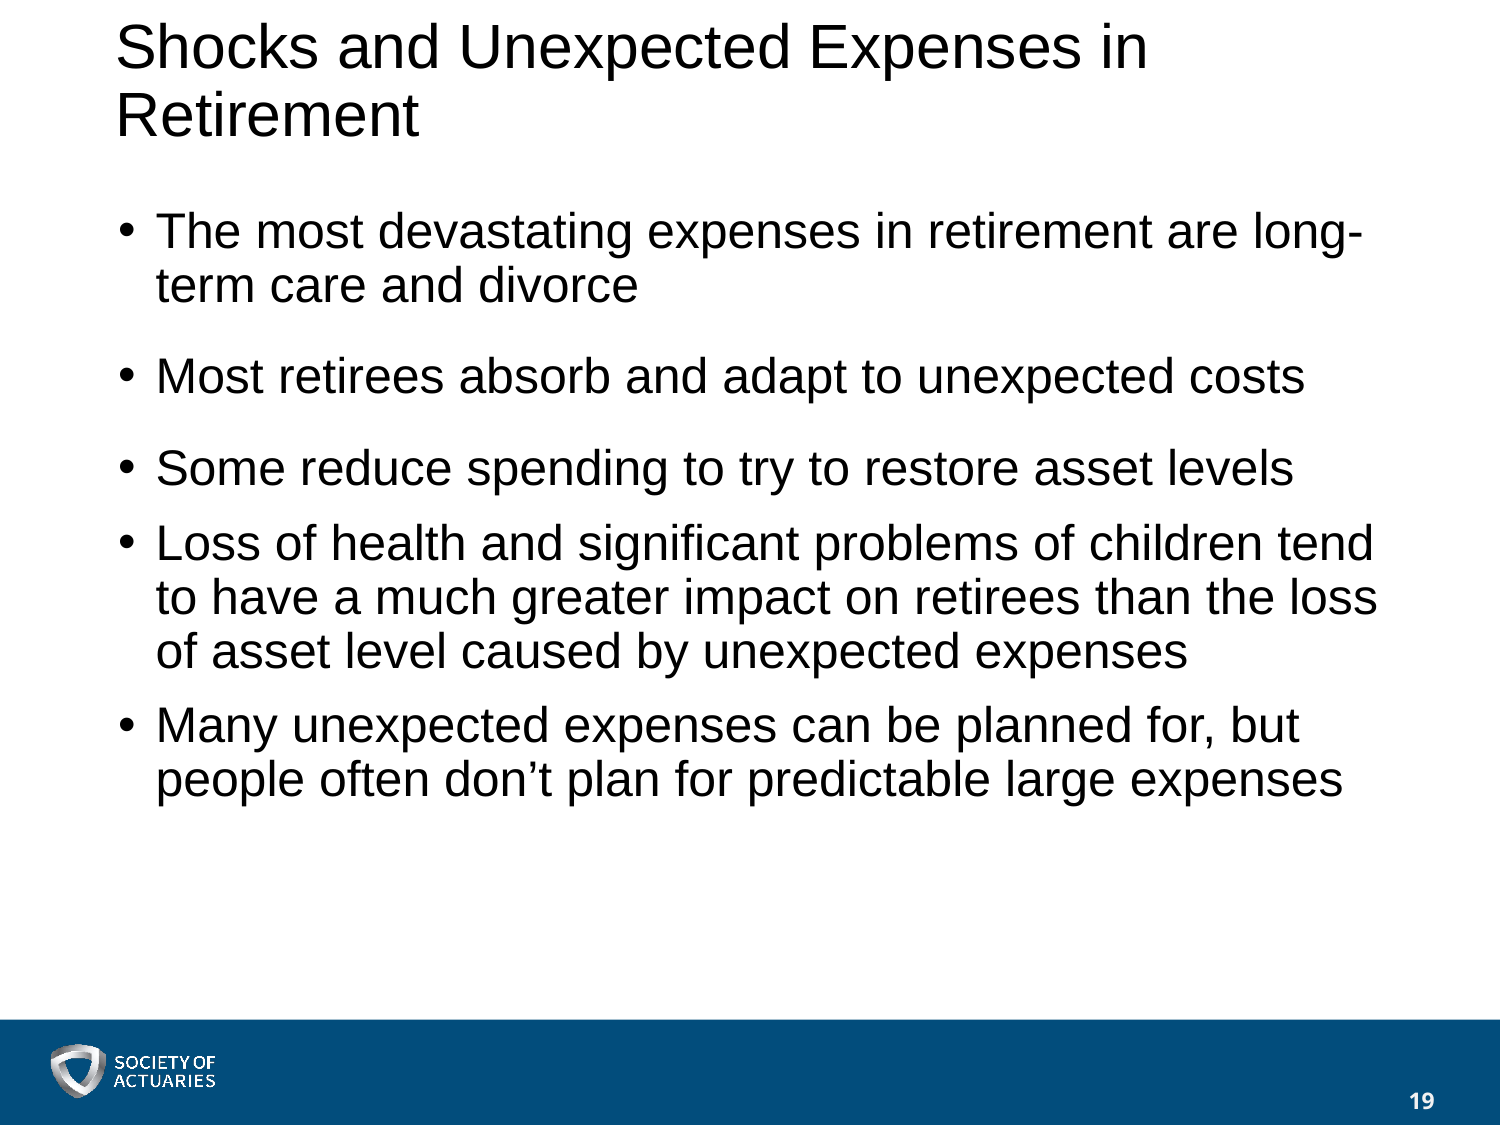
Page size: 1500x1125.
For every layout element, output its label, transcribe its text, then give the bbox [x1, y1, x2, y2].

title Shocks and Unexpected Expenses in Retirement [100, 15, 1425, 150]
picture [27, 1024, 215, 1120]
list The most devastating expenses in retirement are long-term care and divorce Most retirees absorb and adapt to unexpected costs Some reduce spending to try to restore asset levels Loss of health and significant problems of children tend to have a much greater impact on retirees than the loss of asset level caused by unexpected expenses Many unexpected expenses can be planned for, but people often don’t plan for predictable large expenses [103, 197, 1397, 862]
